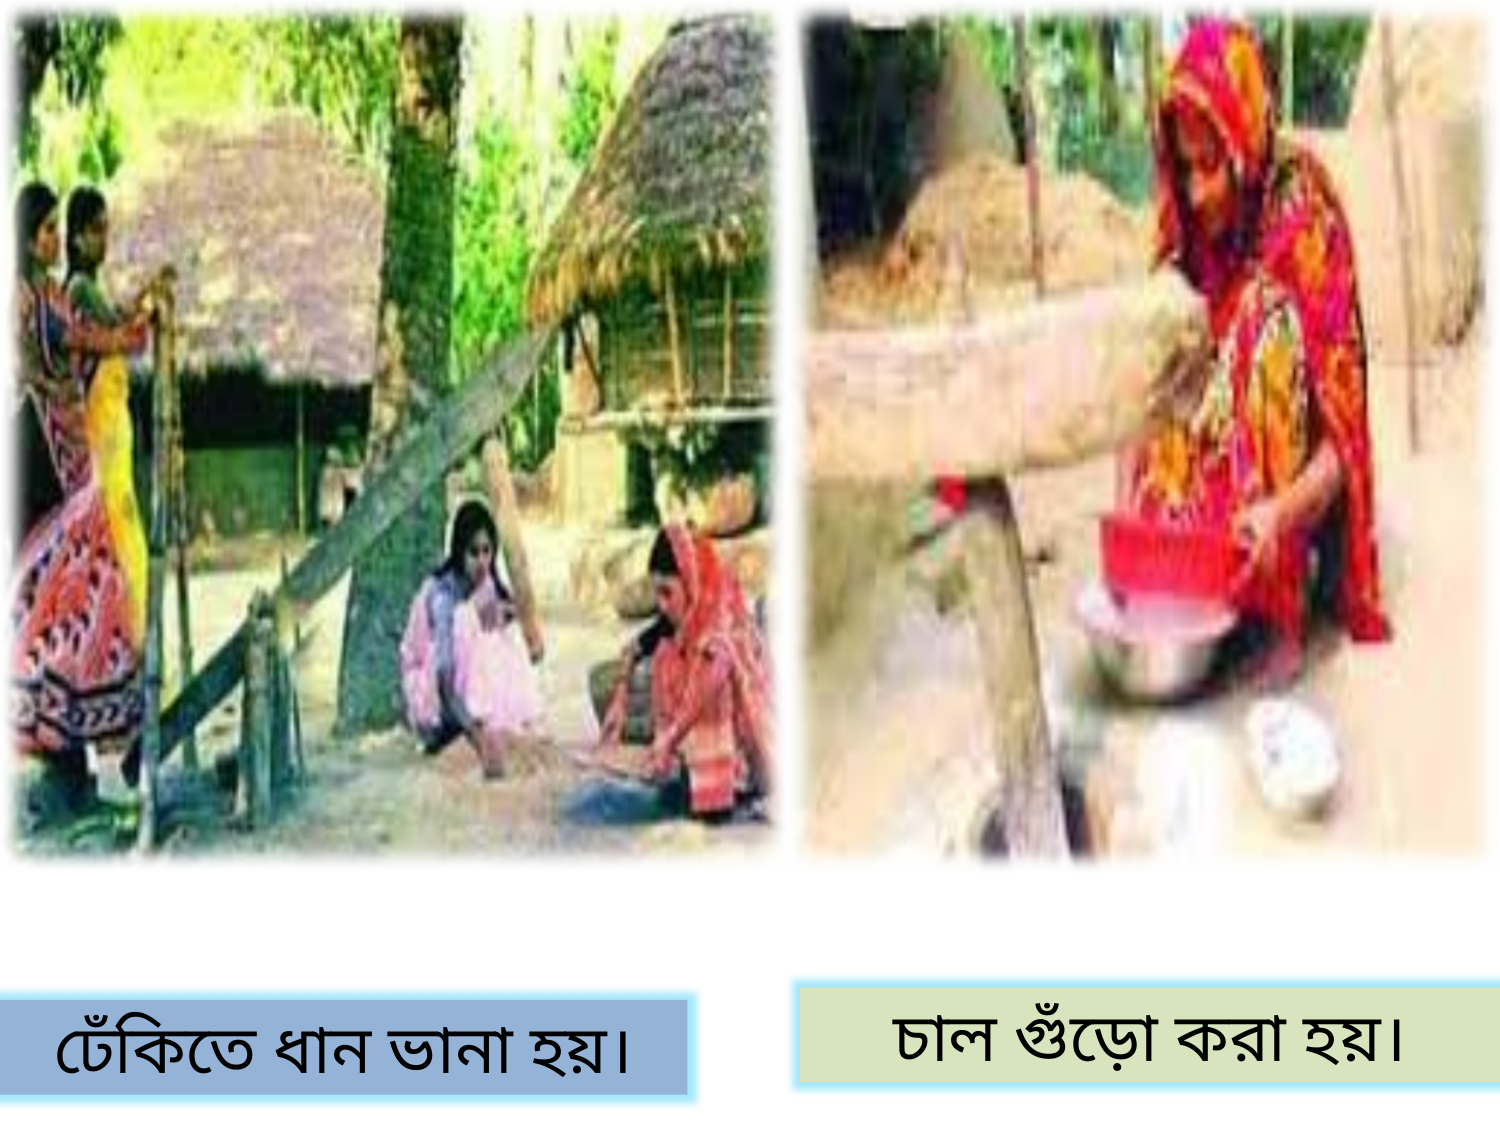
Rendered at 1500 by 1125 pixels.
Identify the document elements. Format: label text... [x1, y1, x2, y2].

text_box ঢেঁকিতে ধান ভানা হয়। [0, 999, 688, 1095]
text_box চাল গুঁড়ো করা হয়। [800, 987, 1500, 1083]
picture [0, 0, 1500, 876]
